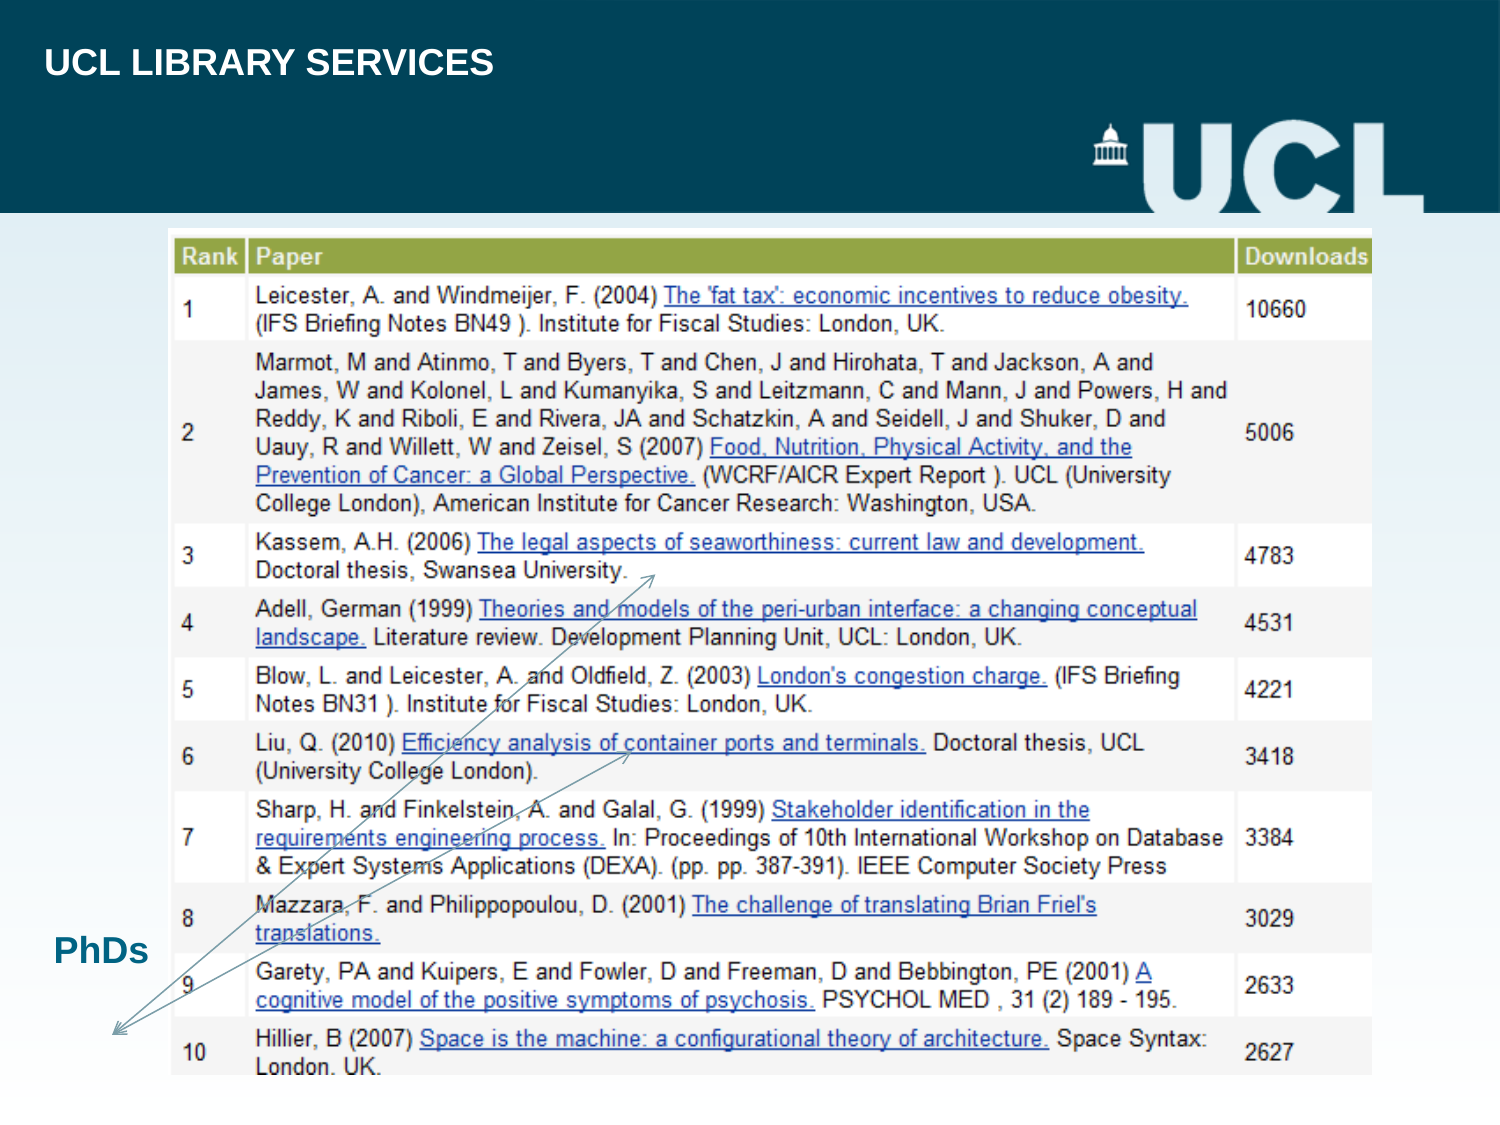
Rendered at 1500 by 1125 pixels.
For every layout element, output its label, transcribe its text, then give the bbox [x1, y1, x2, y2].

picture [168, 228, 1373, 1075]
picture [1093, 123, 1128, 165]
picture [617, 123, 1257, 213]
text_box PhDs [38, 919, 105, 979]
picture [1354, 0, 1500, 213]
picture [1244, 119, 1340, 213]
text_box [111, 751, 633, 1036]
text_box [111, 574, 656, 1036]
